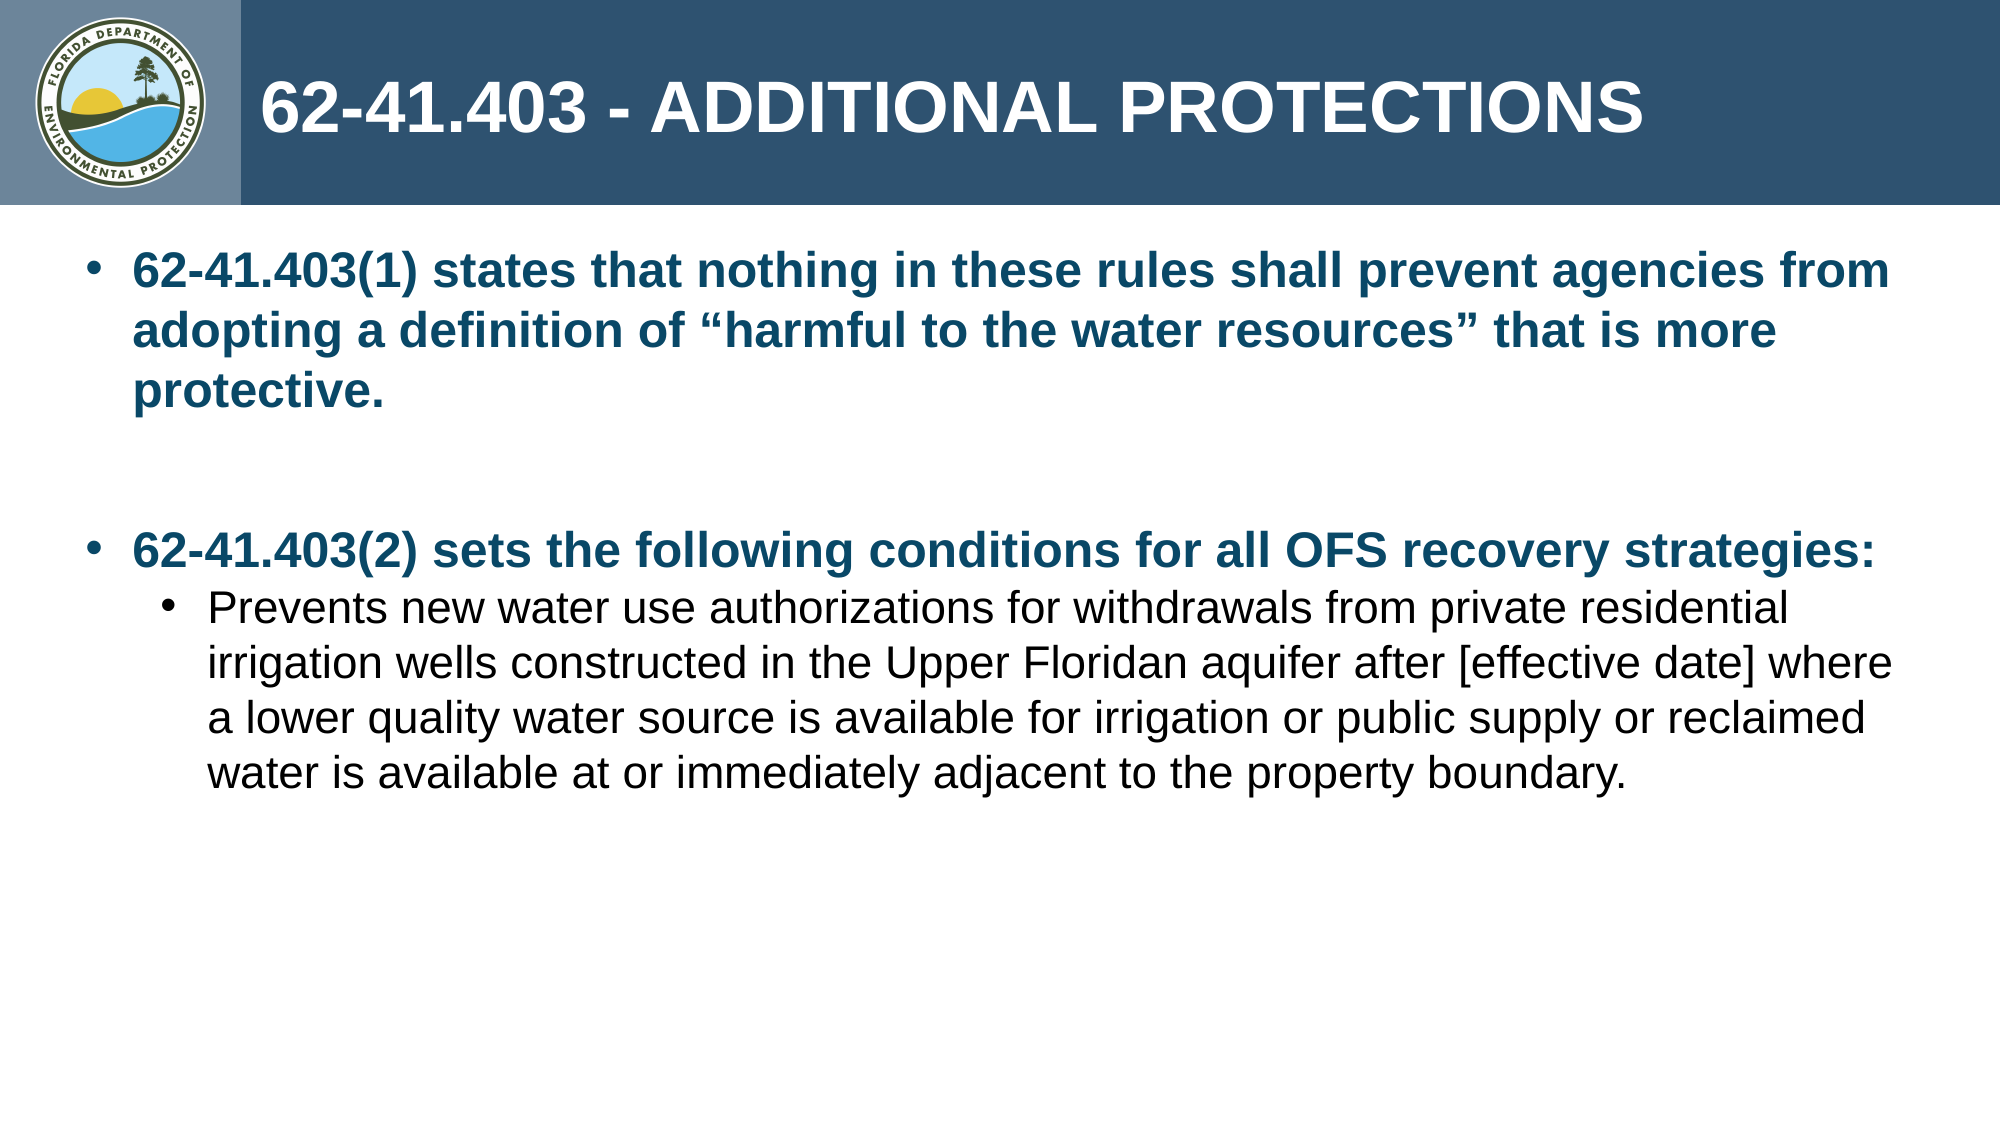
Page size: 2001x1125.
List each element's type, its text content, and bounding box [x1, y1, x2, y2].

text_box 62-41.403(1) states that nothing in these rules shall prevent agencies from adopting a definition of “harmful to the water resources” that is more protective. 62-41.403(2) sets the following conditions for all OFS recovery strategies: Prevents new water use authorizations for withdrawals from private residential irrigation wells constructed in the Upper Floridan aquifer after [effective date] where a lower quality water source is available for irrigation or public supply or reclaimed water is available at or immediately adjacent to the property boundary. [70, 229, 1927, 830]
picture [33, 15, 208, 190]
text_box 62-41.403 - ADDITIONAL PROTECTIONS [244, 77, 2000, 153]
